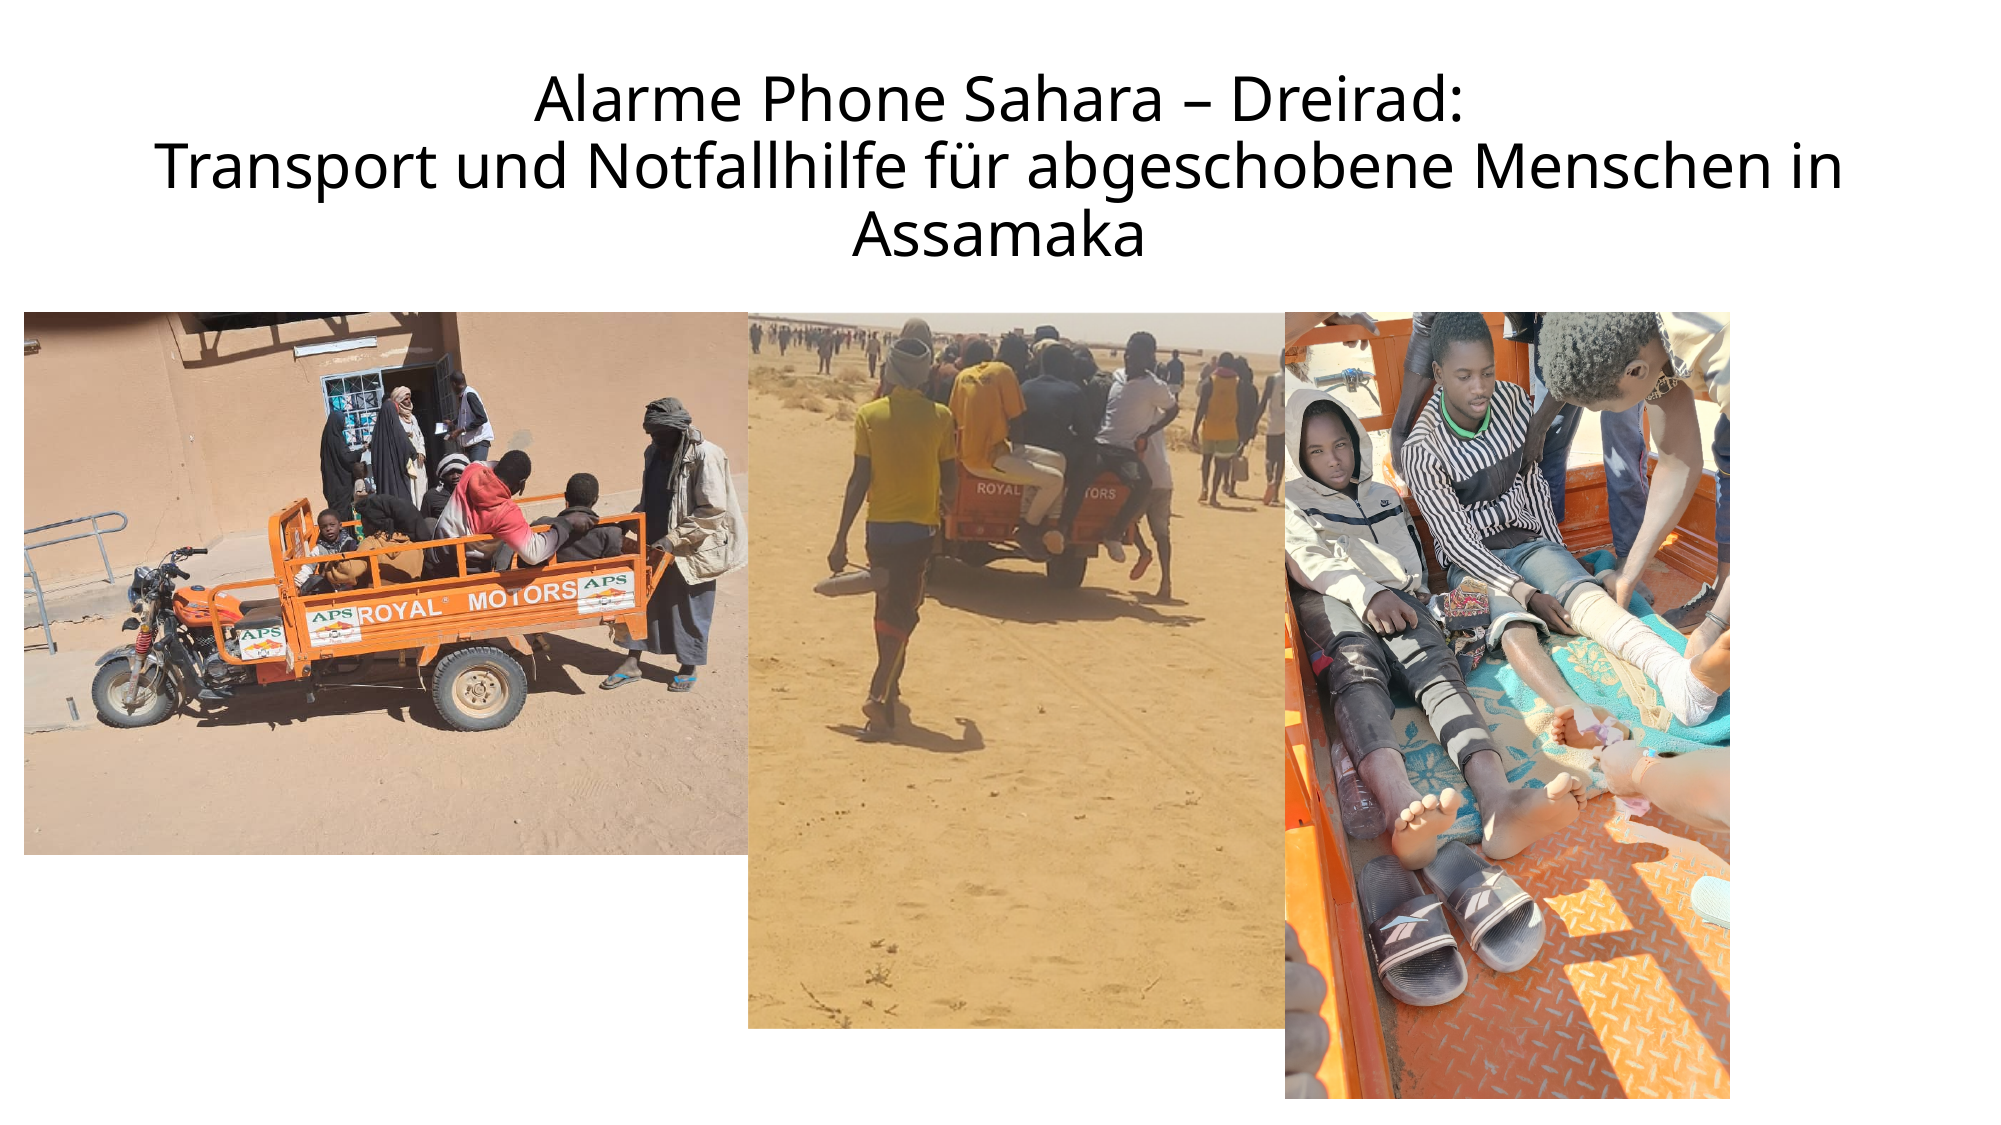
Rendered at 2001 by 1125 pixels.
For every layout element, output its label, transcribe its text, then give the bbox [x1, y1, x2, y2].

picture [658, 312, 1730, 1099]
title Alarme Phone Sahara – Dreirad: Transport und Notfallhilfe für abgeschobene Menschen in Assamaka [137, 59, 1863, 278]
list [24, 312, 748, 855]
